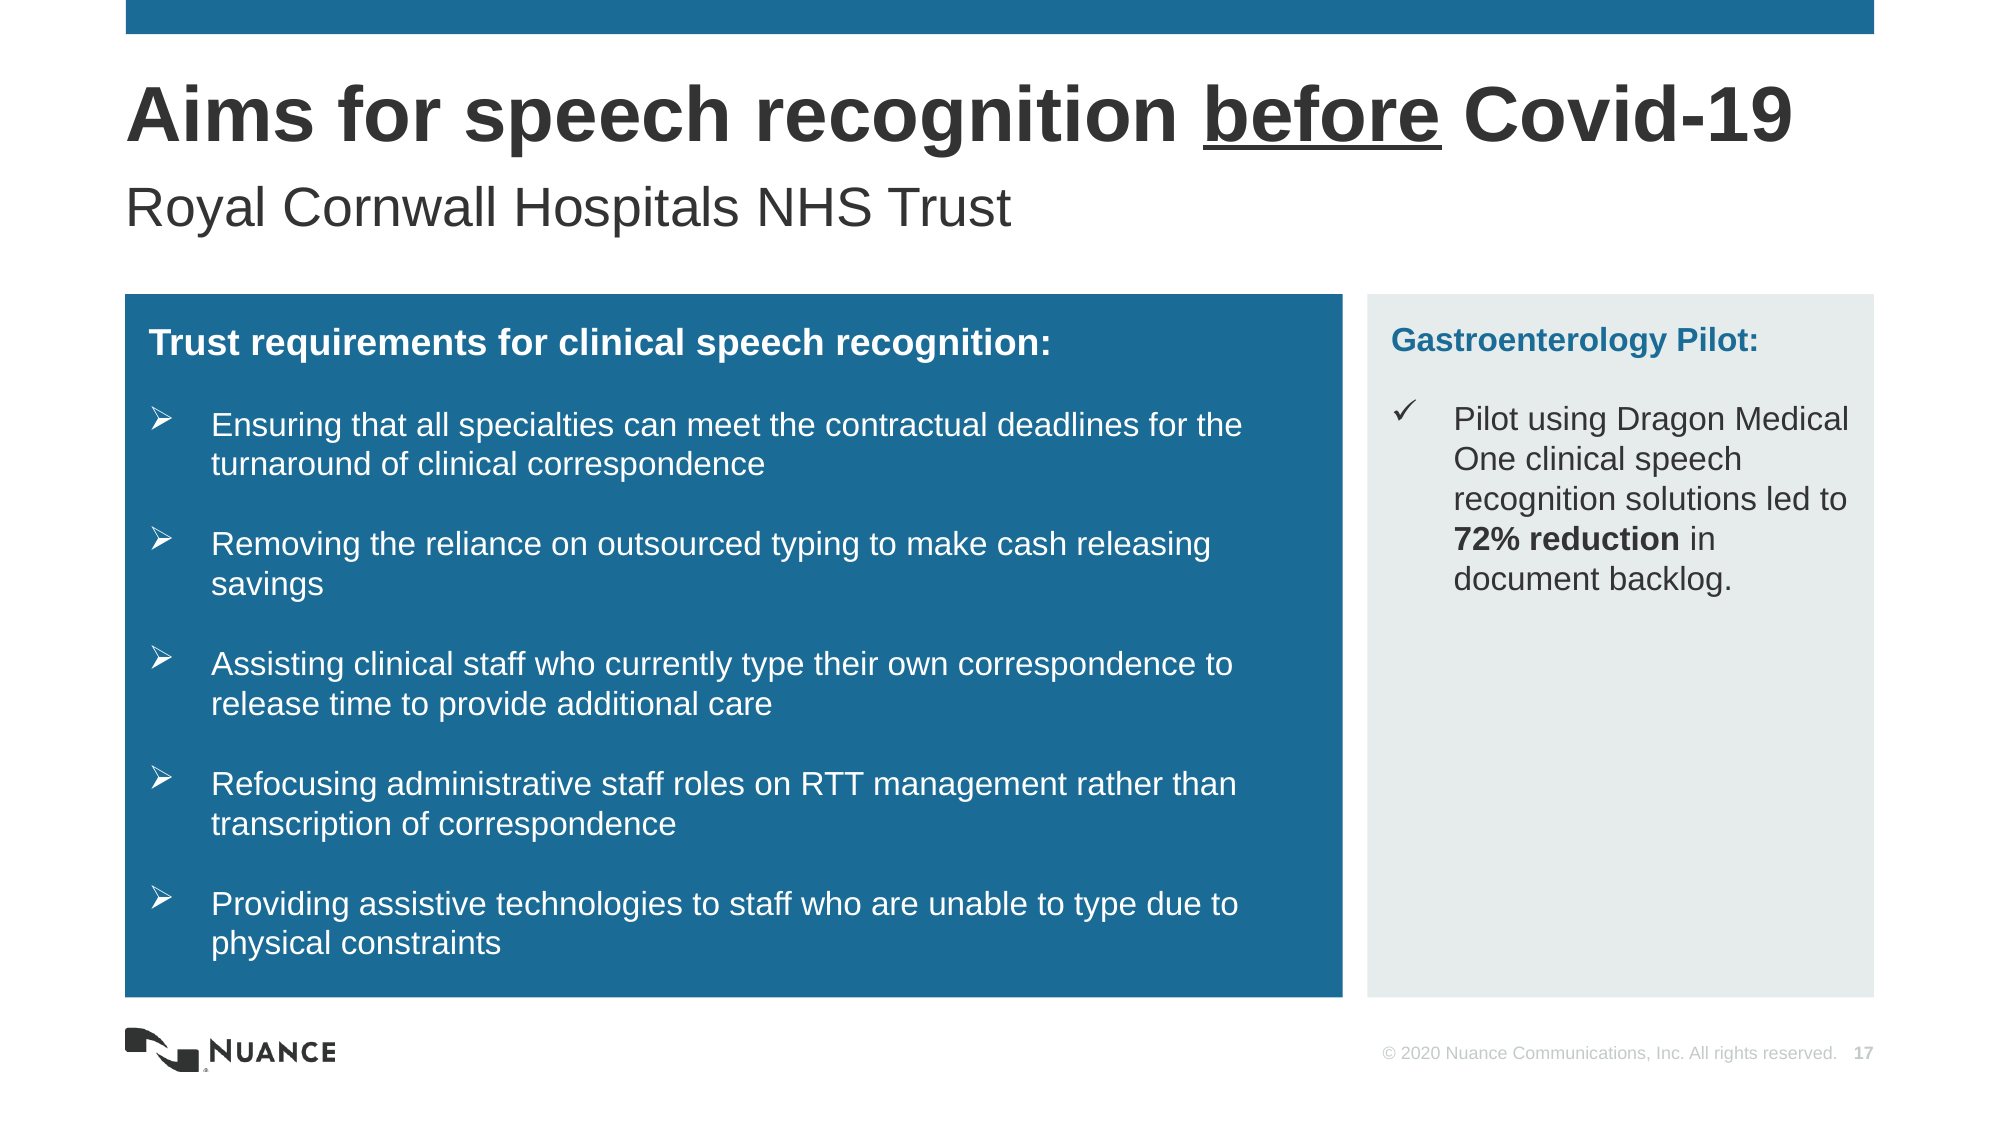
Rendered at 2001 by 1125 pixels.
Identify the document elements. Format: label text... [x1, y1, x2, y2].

list Royal Cornwall Hospitals NHS Trust [125, 163, 1875, 240]
list Gastroenterology Pilot: Pilot using Dragon Medical One clinical speech recognition solutions led to 72% reduction in document backlog. [1367, 294, 1874, 998]
list Trust requirements for clinical speech recognition: Ensuring that all specialties can meet the contractual deadlines for the turnaround of clinical correspondence Removing the reliance on outsourced typing to make cash releasing savings Assisting clinical staff who currently type their own correspondence to release time to provide additional care Refocusing administrative staff roles on RTT management rather than transcription of correspondence Providing assistive technologies to staff who are unable to type due to physical constraints [125, 294, 1343, 998]
title Aims for speech recognition before Covid-19 [125, 66, 1874, 163]
